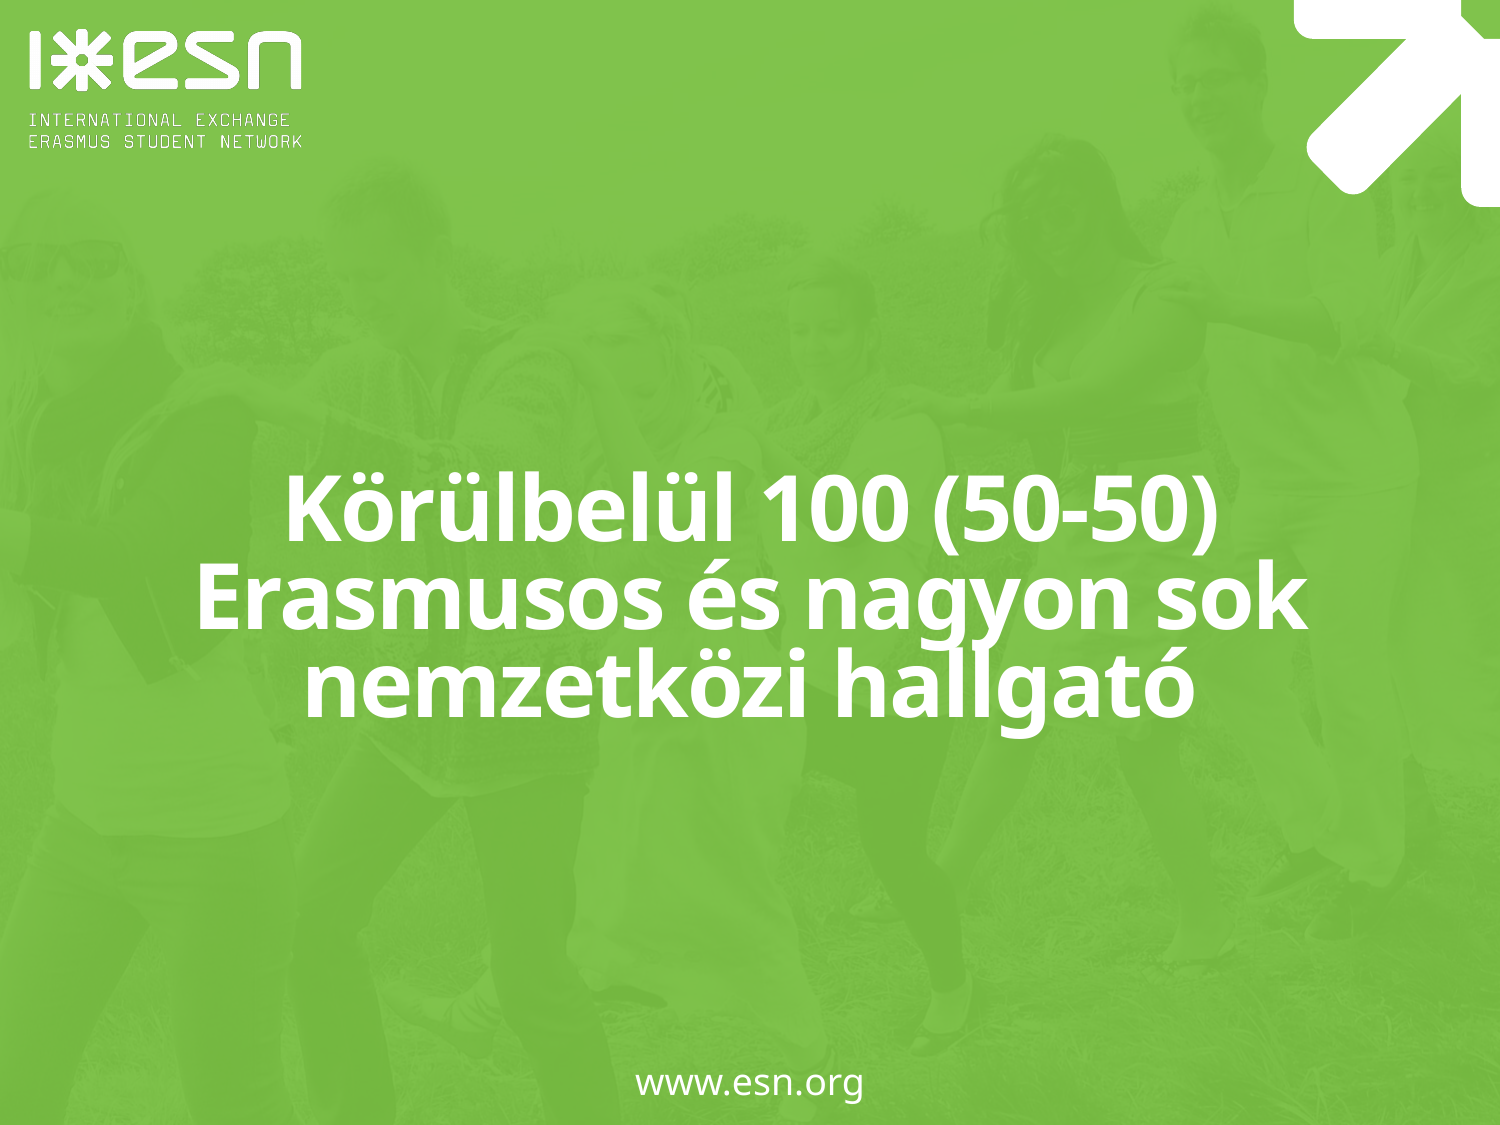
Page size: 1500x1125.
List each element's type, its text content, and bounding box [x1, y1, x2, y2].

title Körülbelül 100 (50-50) Erasmusos és nagyon sok nemzetközi hallgató [103, 203, 1397, 1002]
